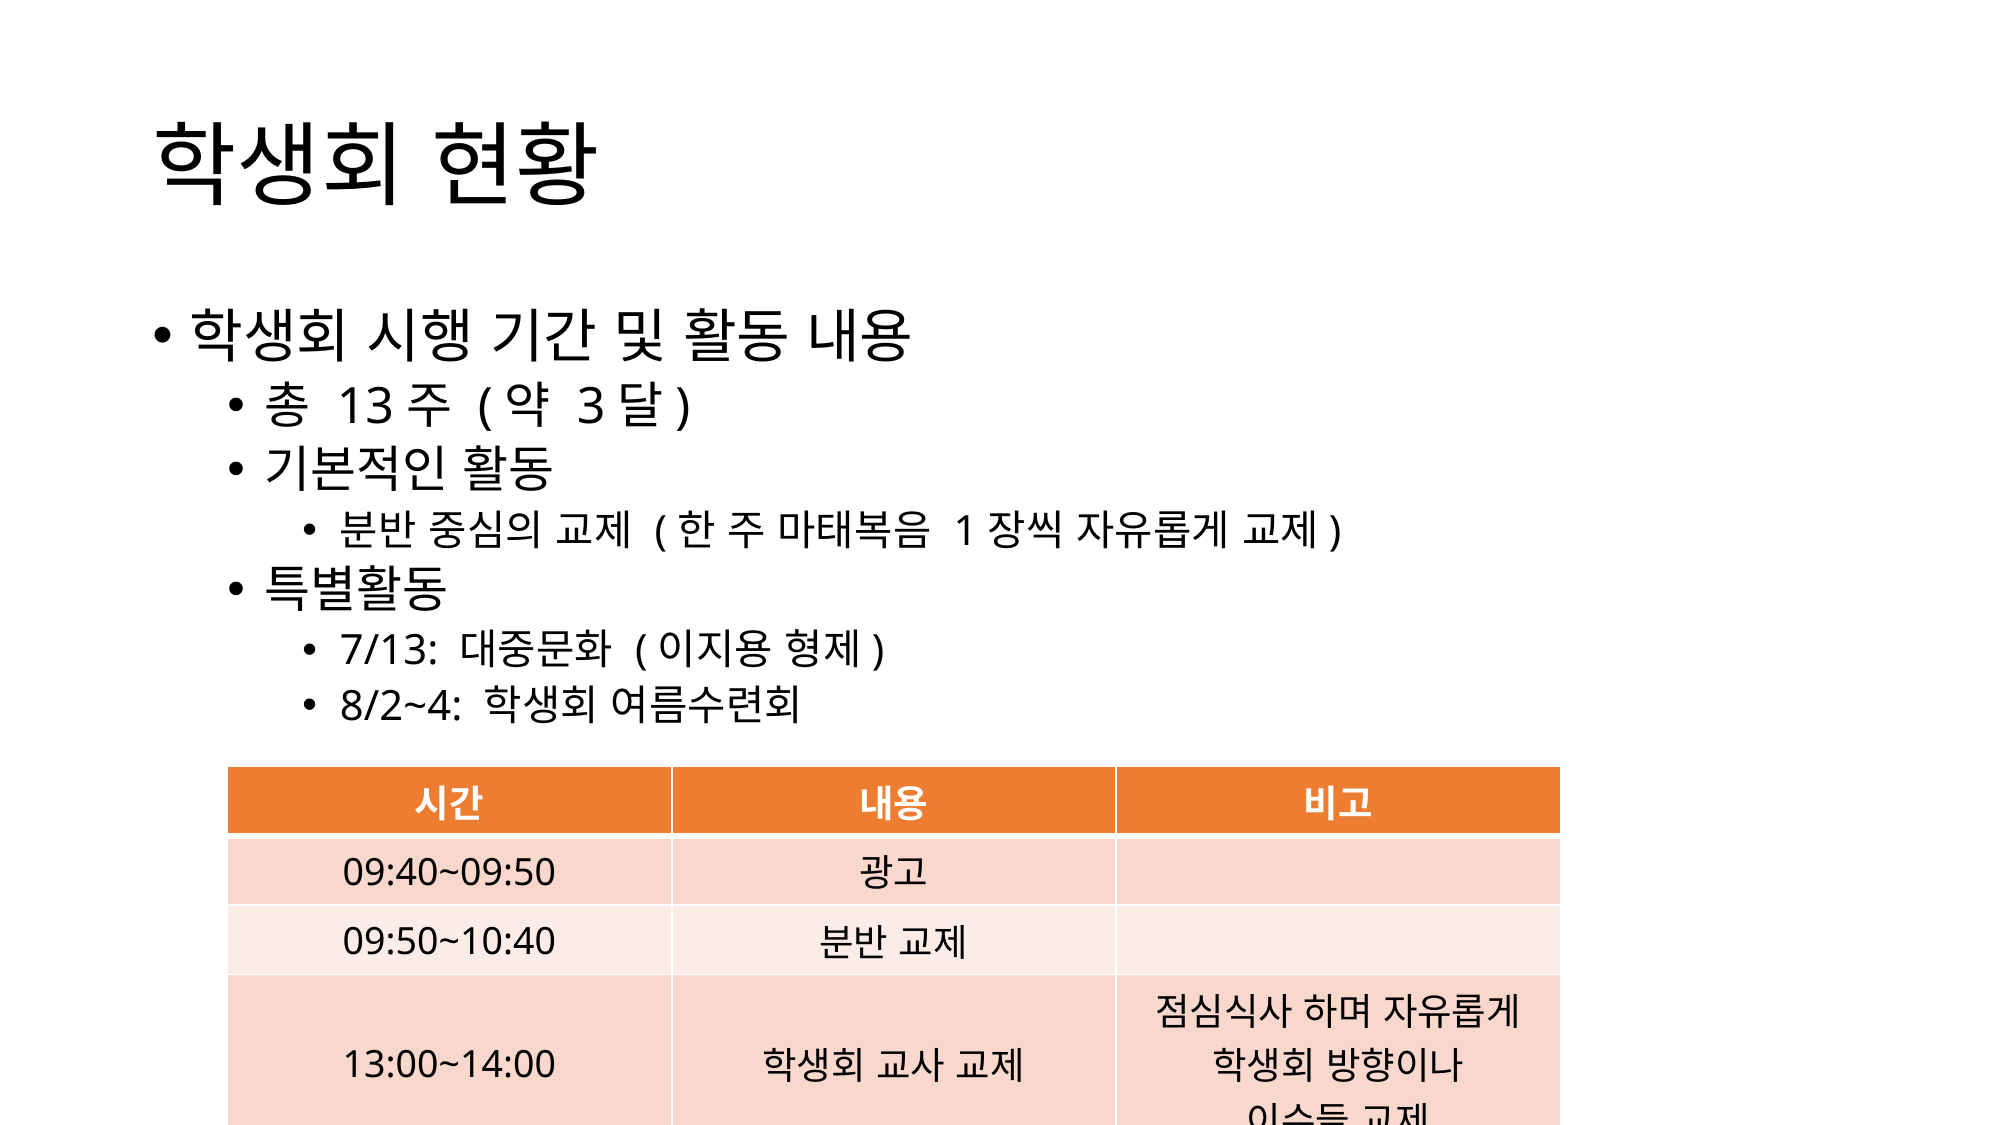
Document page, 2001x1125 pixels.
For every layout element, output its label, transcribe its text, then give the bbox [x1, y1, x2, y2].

list 학생회 시행 기간 및 활동 내용 총 13주 (약 3달) 기본적인 활동 분반 중심의 교제 (한 주 마태복음 1장씩 자유롭게 교제) 특별활동 7/13: 대중문화 (이지용 형제) 8/2~4: 학생회 여름수련회 [137, 299, 1863, 1014]
table_cell 13:00~14:00 [228, 975, 671, 1125]
table_header 내용 [673, 767, 1115, 833]
table_header 시간 [228, 767, 671, 833]
table_cell 광고 [673, 839, 1115, 904]
table_cell 분반 교제 [673, 906, 1115, 974]
table_cell [1117, 906, 1560, 974]
table_header 비고 [1117, 767, 1560, 833]
table_cell 09:50~10:40 [228, 906, 671, 974]
table_cell [1117, 839, 1560, 904]
table_cell 학생회 교사 교제 [673, 975, 1115, 1125]
table_cell 점심식사 하며 자유롭게 학생회 방향이나 이슈들 교제 [1117, 975, 1560, 1125]
title 학생회 현황 [137, 59, 1863, 278]
table_cell 09:40~09:50 [228, 839, 671, 904]
